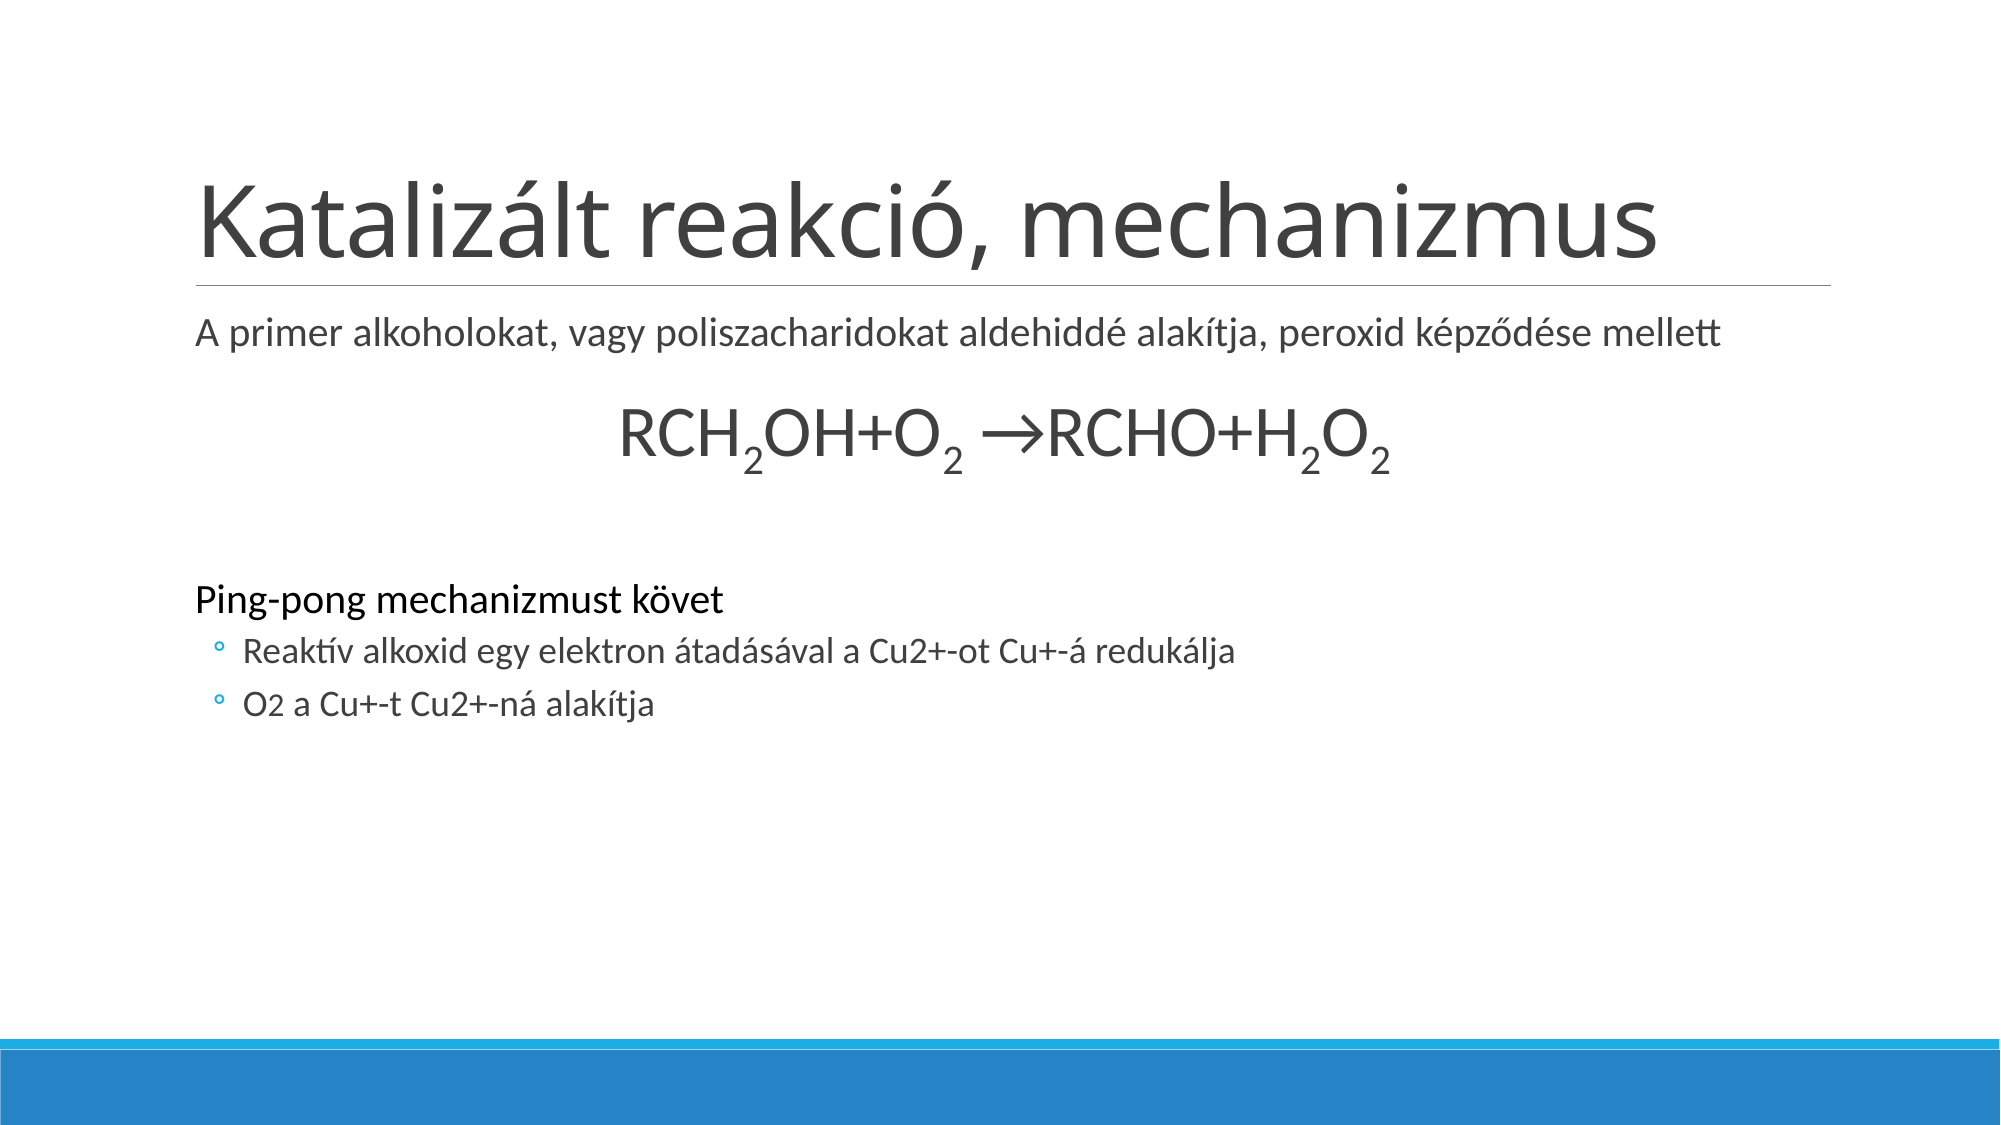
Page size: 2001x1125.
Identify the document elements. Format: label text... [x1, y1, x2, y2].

list A primer alkoholokat, vagy poliszacharidokat aldehiddé alakítja, peroxid képződése mellett RCH2OH+O2 →RCHO+H2O2 Ping-pong mechanizmust követ Reaktív alkoxid egy elektron átadásával a Cu2+-ot Cu+-á redukálja O2 a Cu+-t Cu2+-ná alakítja [180, 302, 1830, 963]
title Katalizált reakció, mechanizmus [180, 47, 1830, 285]
